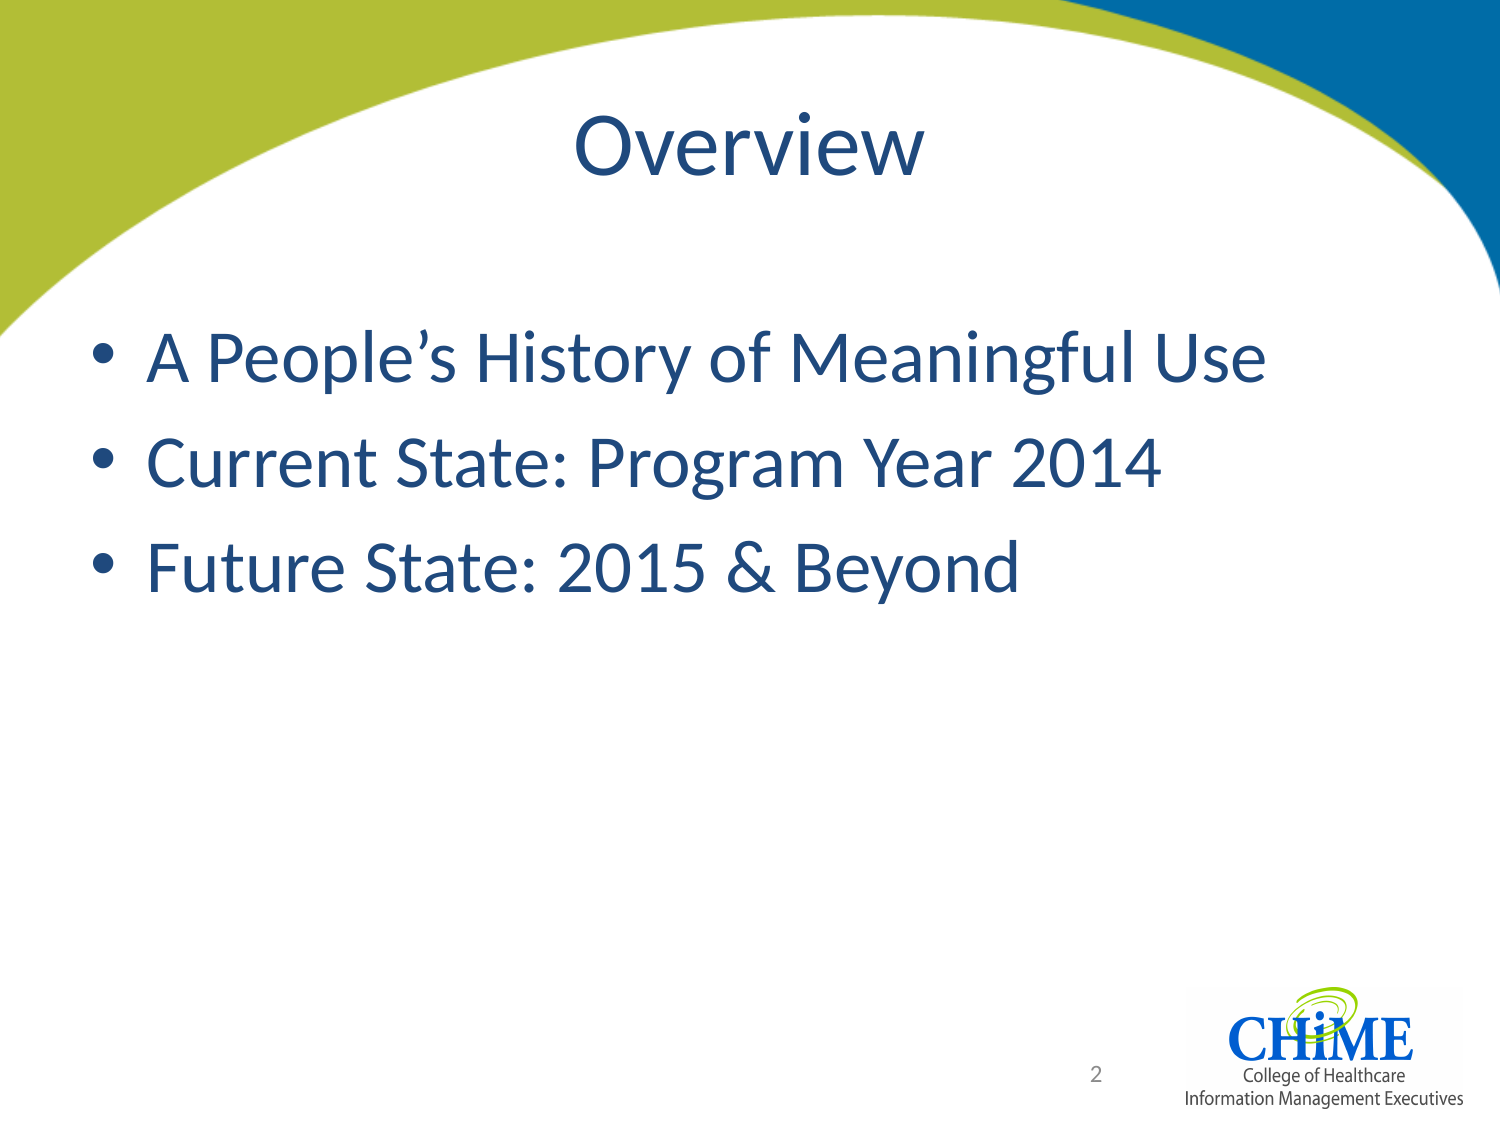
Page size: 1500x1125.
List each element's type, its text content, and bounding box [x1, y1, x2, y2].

picture [0, 0, 1500, 1125]
title Overview [75, 45, 1425, 233]
slide_number 2 [1074, 1042, 1425, 1103]
list A People’s History of Meaningful Use Current State: Program Year 2014 Future State: 2015 & Beyond [75, 299, 1425, 1005]
